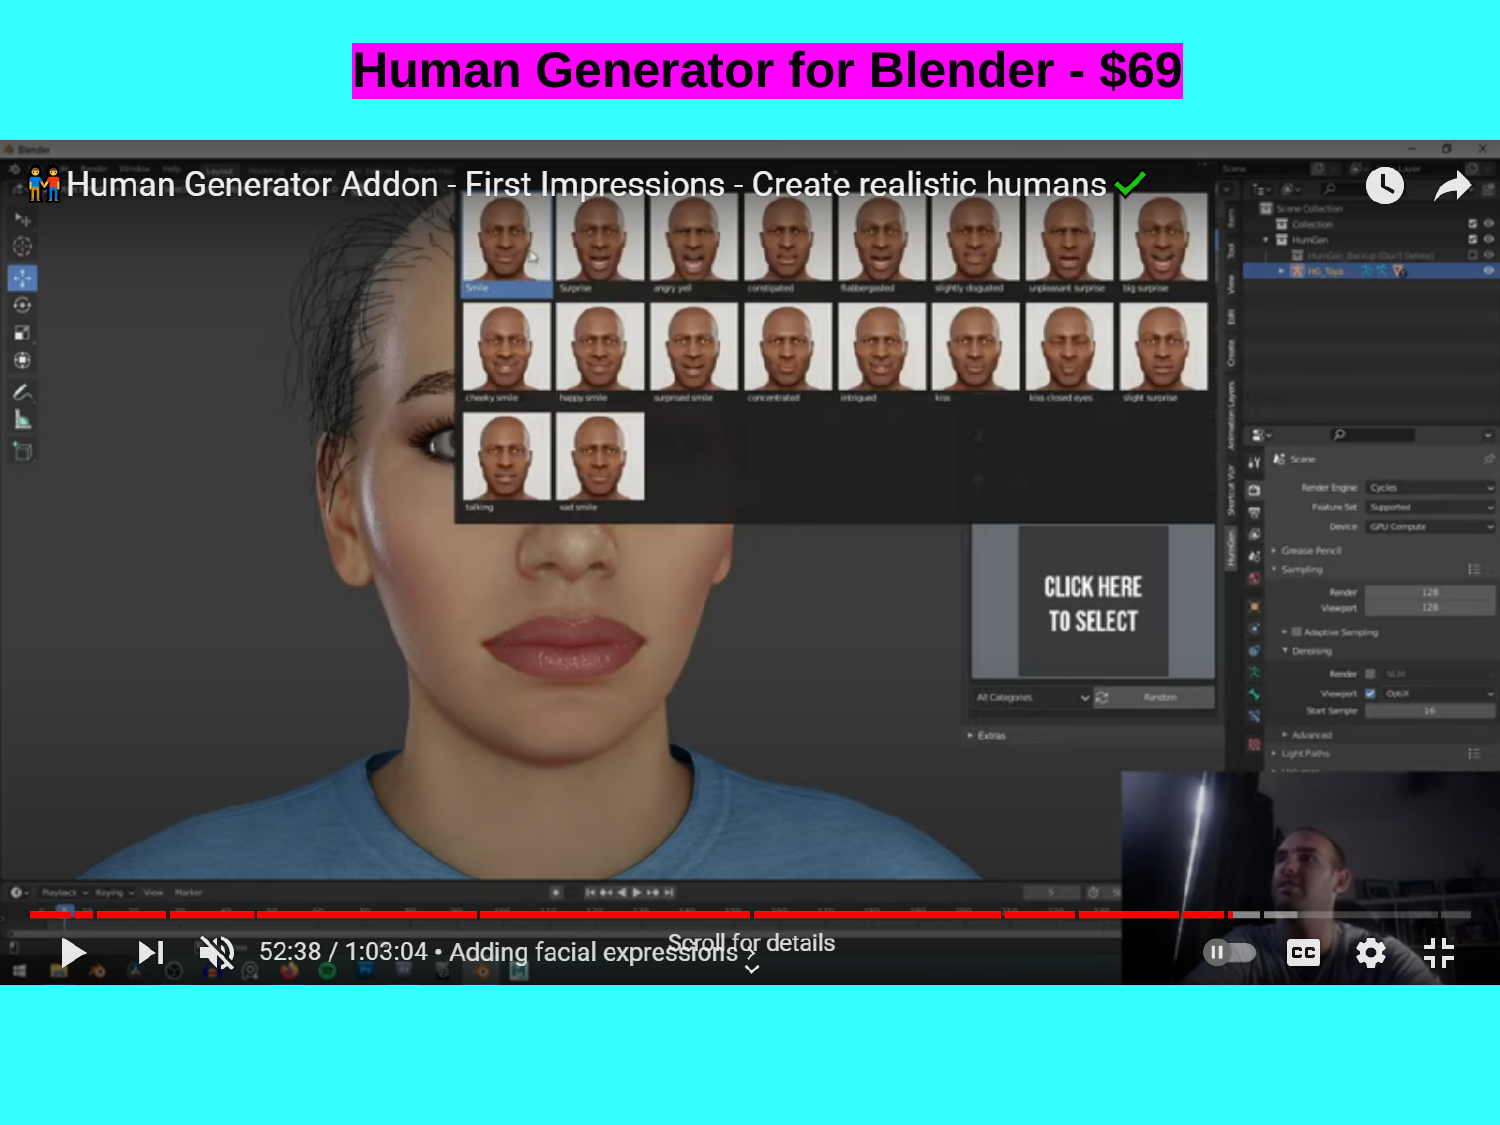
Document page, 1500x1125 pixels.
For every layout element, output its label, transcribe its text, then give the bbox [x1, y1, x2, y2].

picture [0, 140, 1500, 985]
text_box Human Generator for Blender - $69 [337, 37, 1288, 107]
